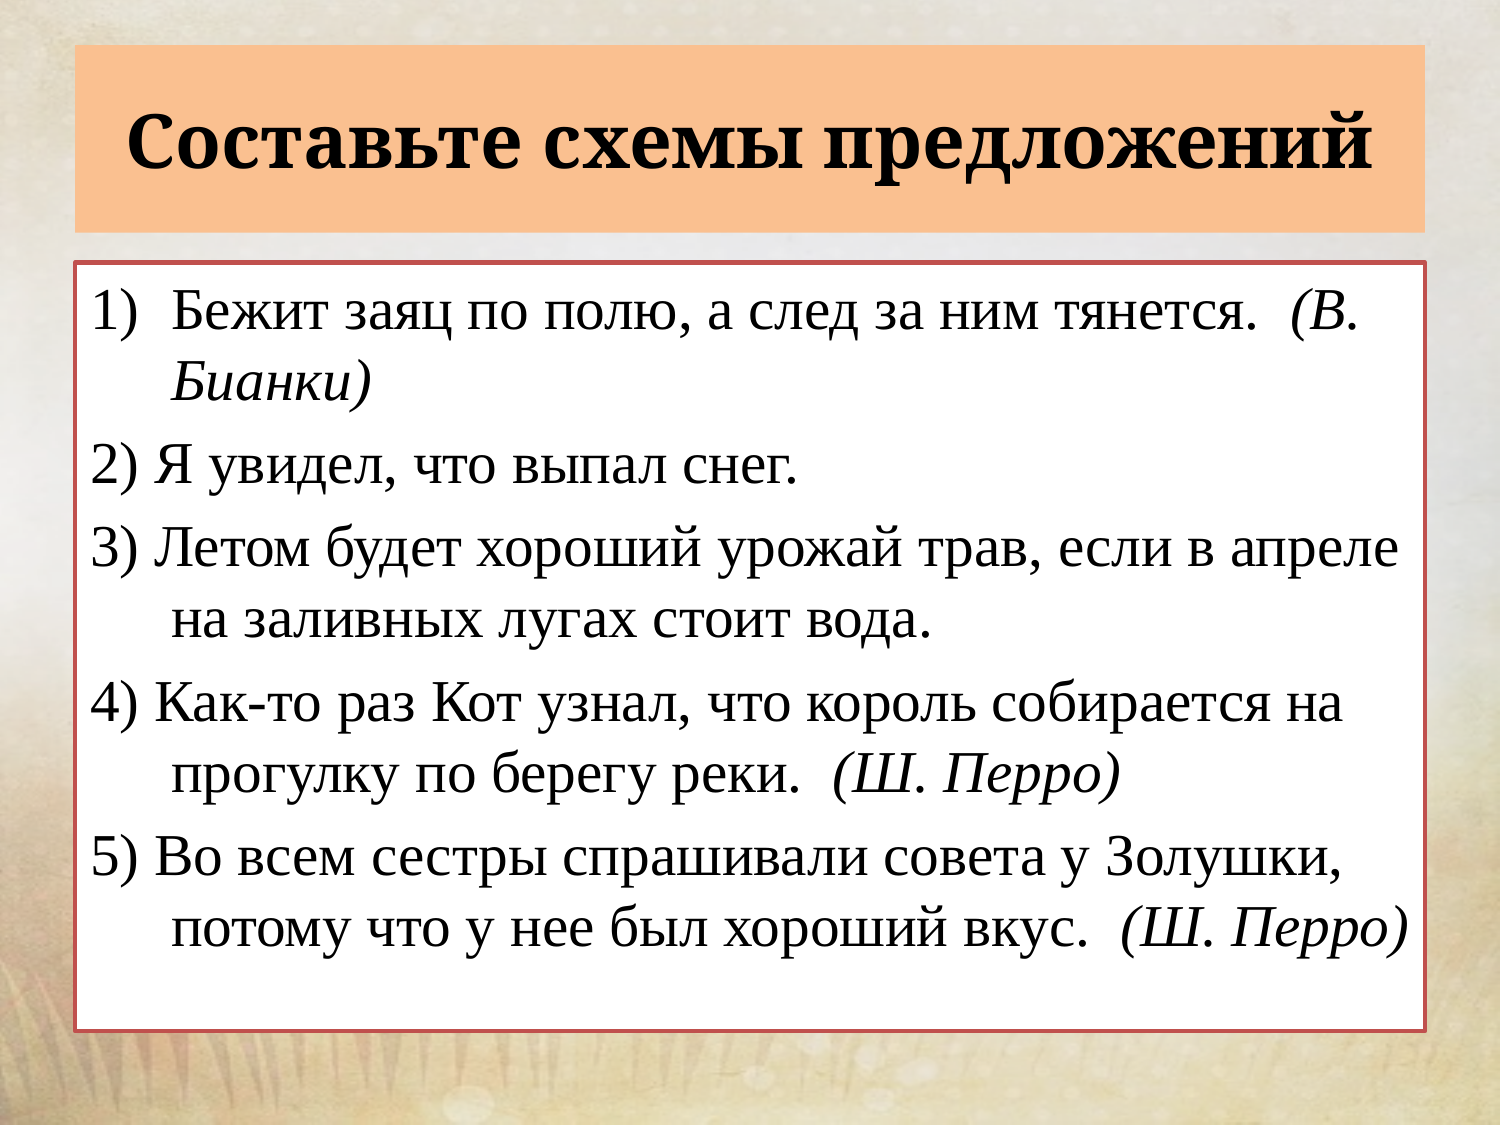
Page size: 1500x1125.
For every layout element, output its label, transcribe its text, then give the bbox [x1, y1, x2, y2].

list Бежит заяц по полю, а след за ним тянется. (В. Бианки) 2) Я увидел, что выпал снег. 3) Летом будет хороший урожай трав, если в апреле на заливных лугах стоит вода. 4) Как-то раз Кот узнал, что король собирается на прогулку по берегу реки. (Ш. Перро) 5) Во всем сестры спрашивали совета у Золушки, потому что у нее был хороший вкус. (Ш. Перро) [73, 260, 1427, 1033]
title Составьте схемы предложений [75, 45, 1425, 233]
